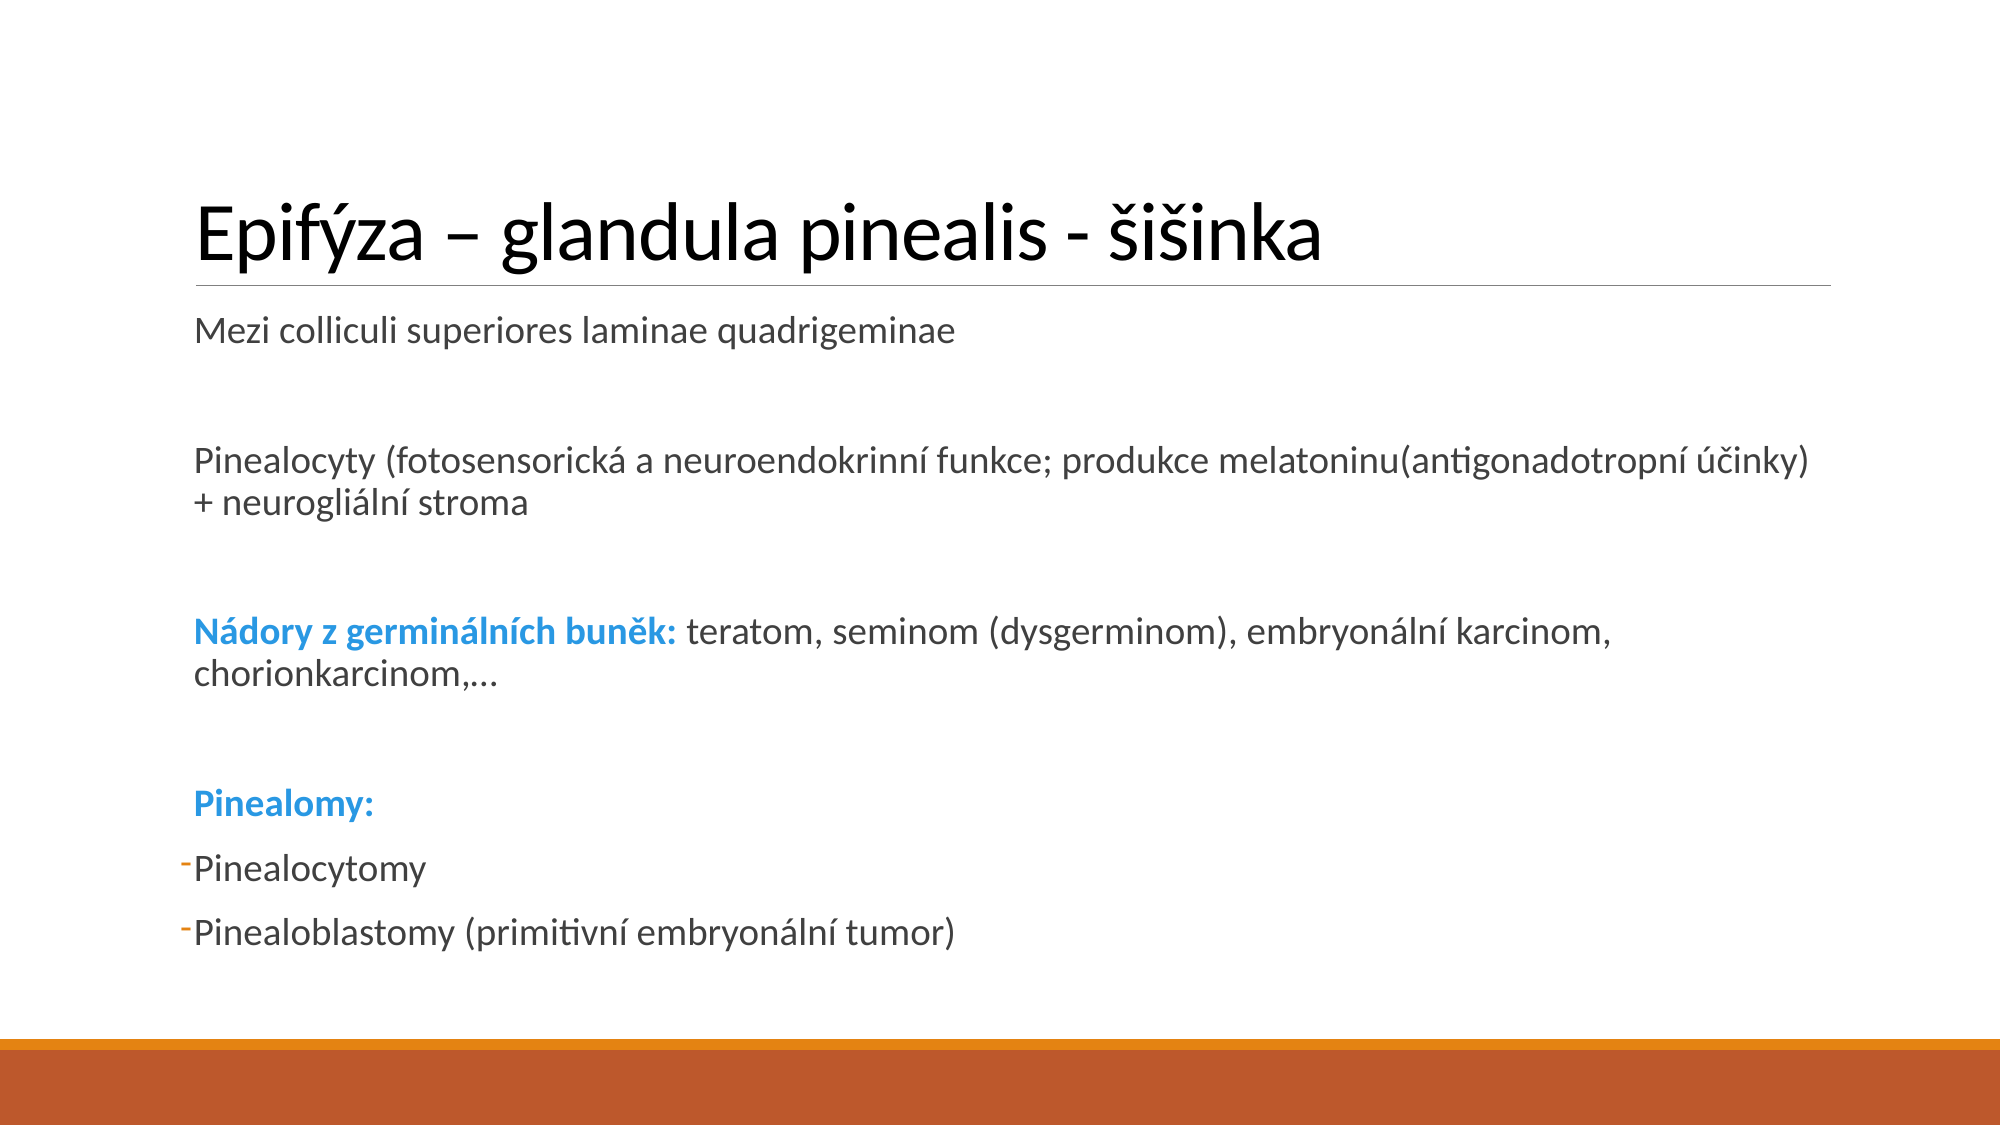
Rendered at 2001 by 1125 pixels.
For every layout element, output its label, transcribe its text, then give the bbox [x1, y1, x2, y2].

title Epifýza – glandula pinealis - šišinka [180, 47, 1830, 285]
list Mezi colliculi superiores laminae quadrigeminae Pinealocyty (fotosensorická a neuroendokrinní funkce; produkce melatoninu(antigonadotropní účinky) + neurogliální stroma Nádory z germinálních buněk: teratom, seminom (dysgerminom), embryonální karcinom, chorionkarcinom,… Pinealomy: Pinealocytomy Pinealoblastomy (primitivní embryonální tumor) [180, 302, 1830, 963]
